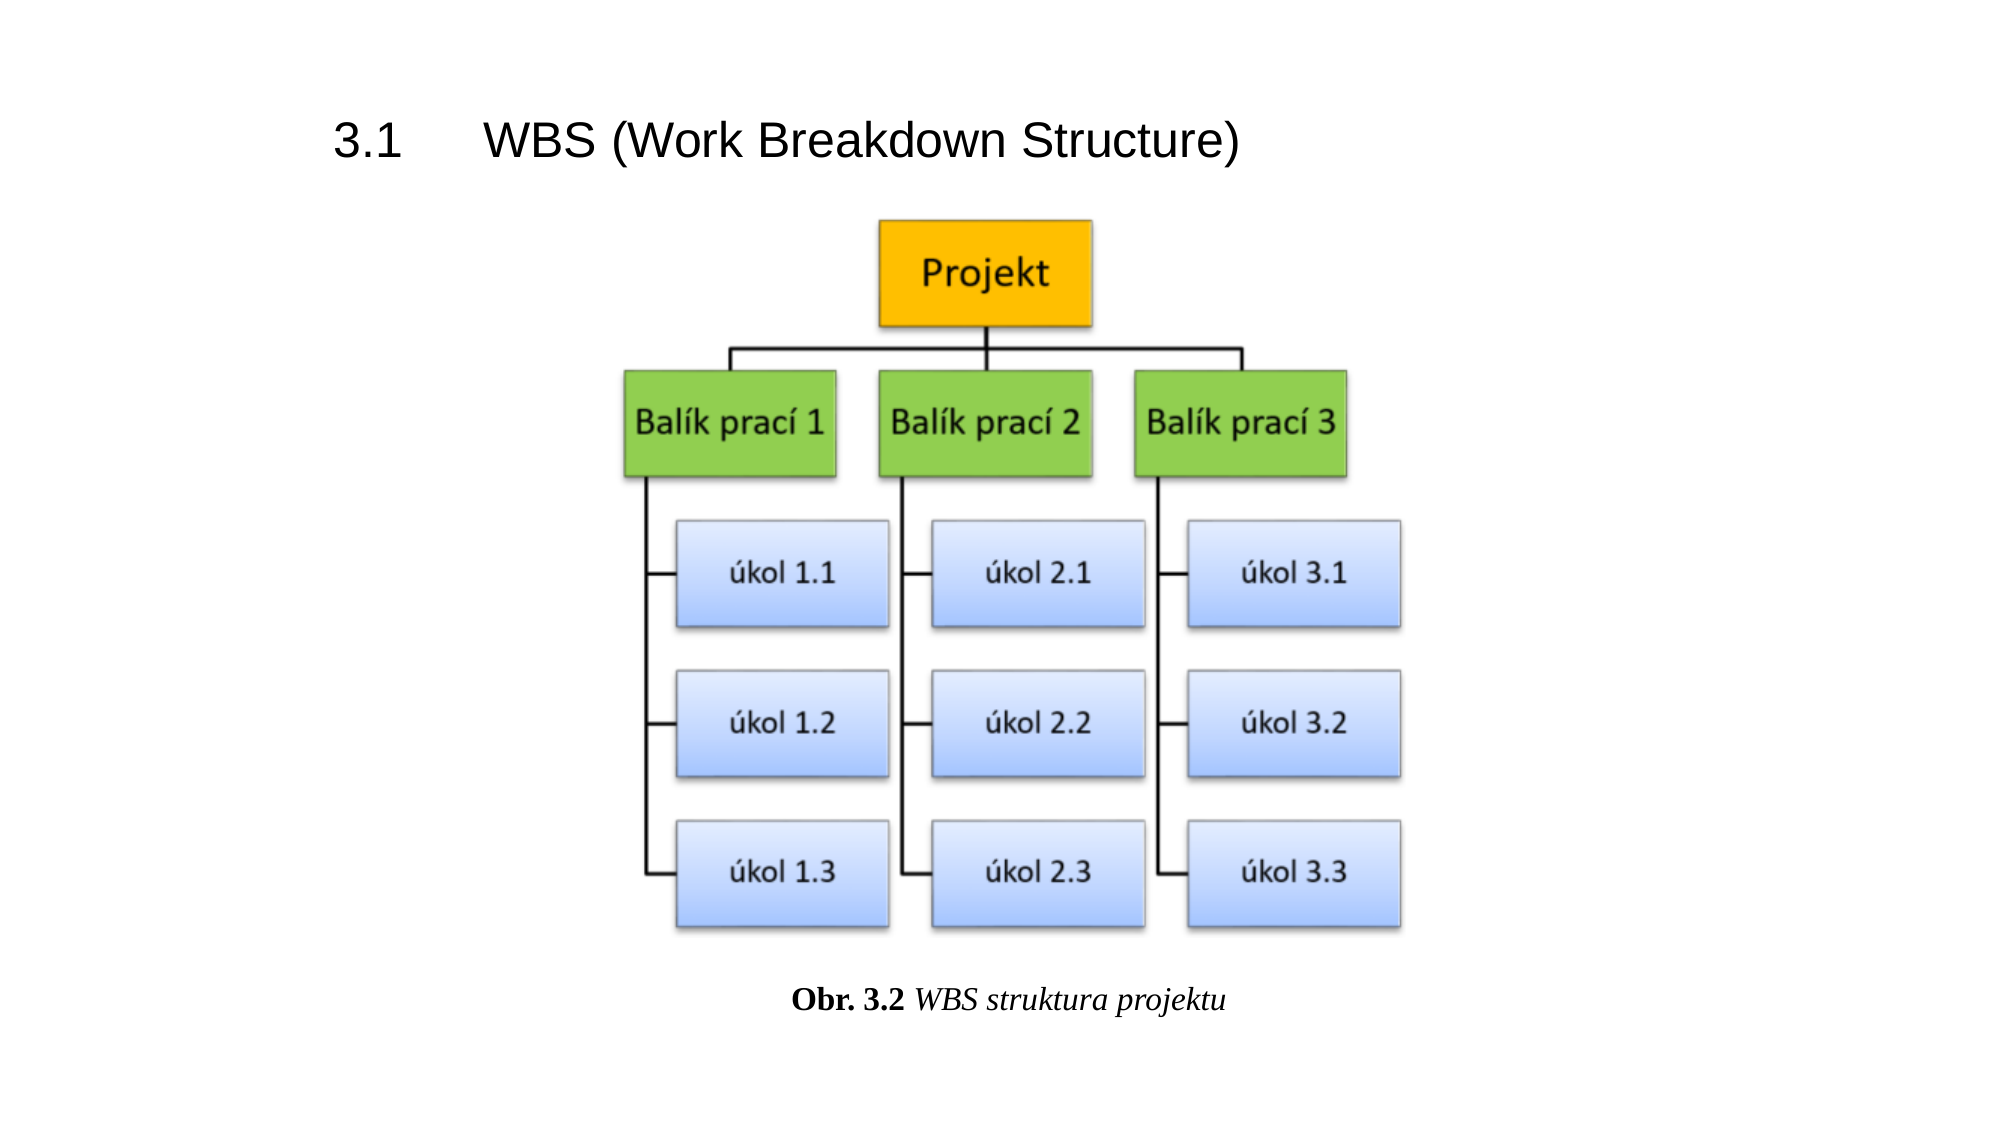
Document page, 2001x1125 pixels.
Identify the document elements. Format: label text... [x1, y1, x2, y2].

text_box 3.1 WBS (Work Breakdown Structure) [318, 99, 1536, 175]
text_box Obr. 3.2 WBS struktura projektu [776, 969, 1243, 1025]
picture [610, 208, 1409, 938]
